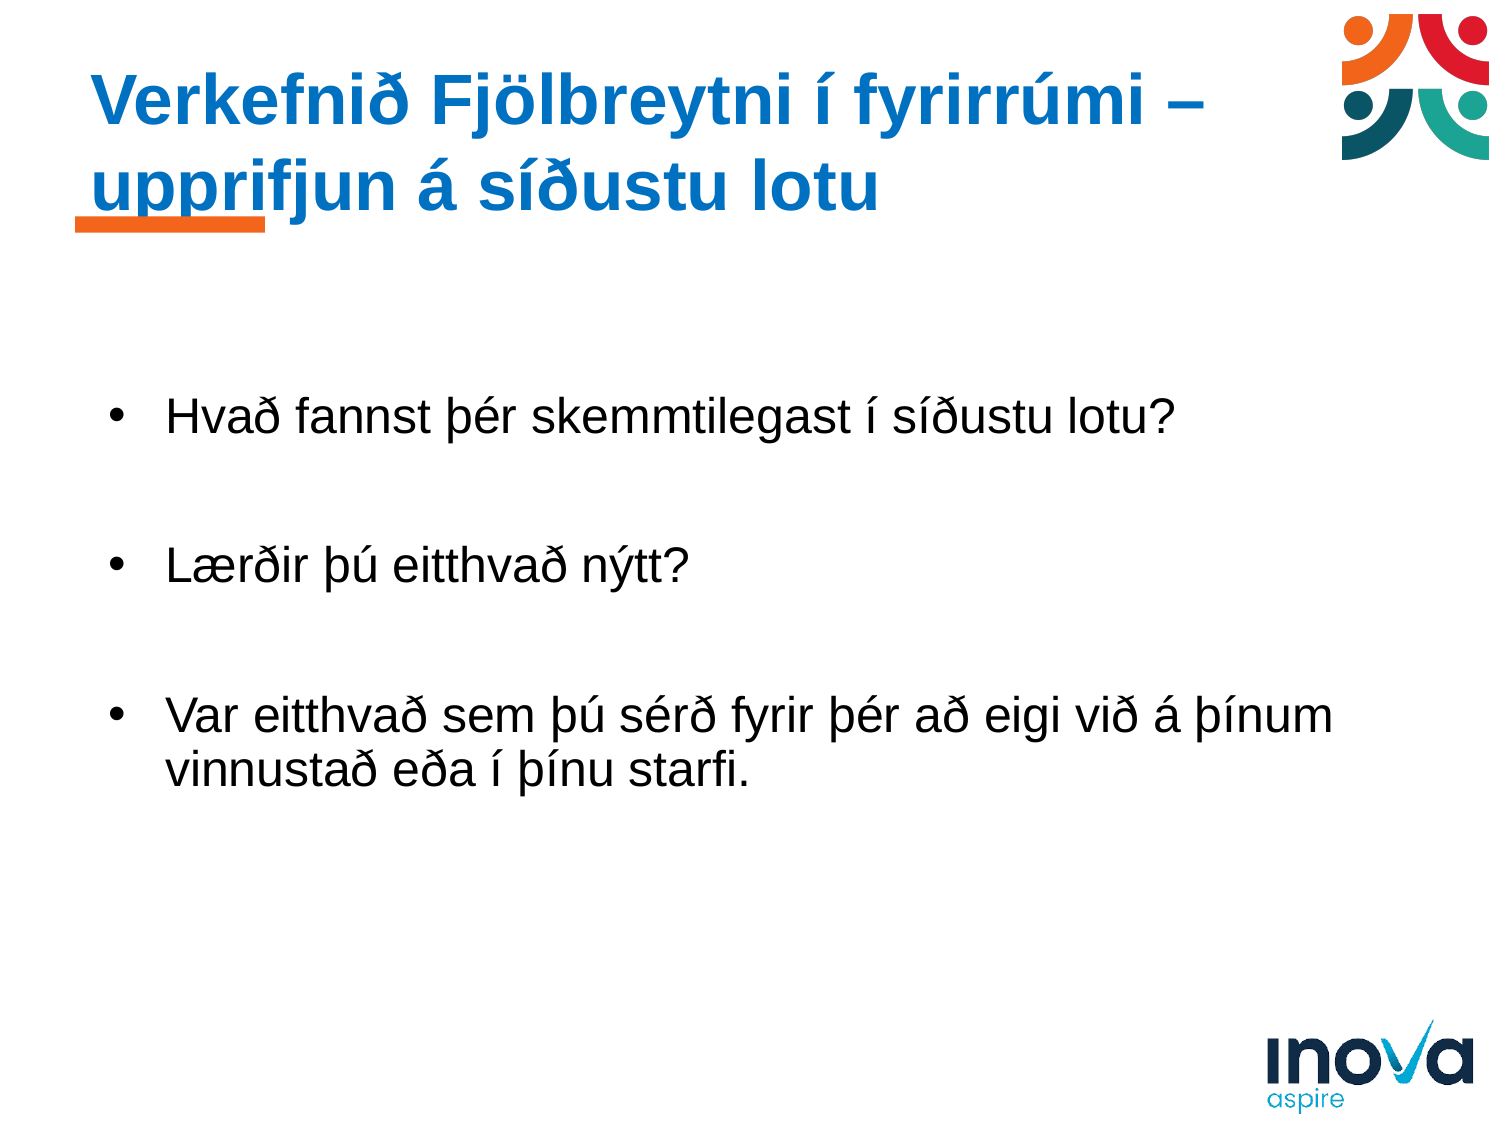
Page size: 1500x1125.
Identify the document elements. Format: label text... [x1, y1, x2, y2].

list Hvað fannst þér skemmtilegast í síðustu lotu? Lærðir þú eitthvað nýtt? Var eitthvað sem þú sérð fyrir þér að eigi við á þínum vinnustað eða í þínu starfi. [75, 299, 1425, 1005]
text_box [75, 216, 265, 233]
picture [1265, 1018, 1474, 1115]
title Verkefnið Fjölbreytni í fyrirrúmi – upprifjun á síðustu lotu [75, 45, 1331, 233]
picture [1341, 14, 1489, 160]
picture [1302, 1096, 1310, 1105]
